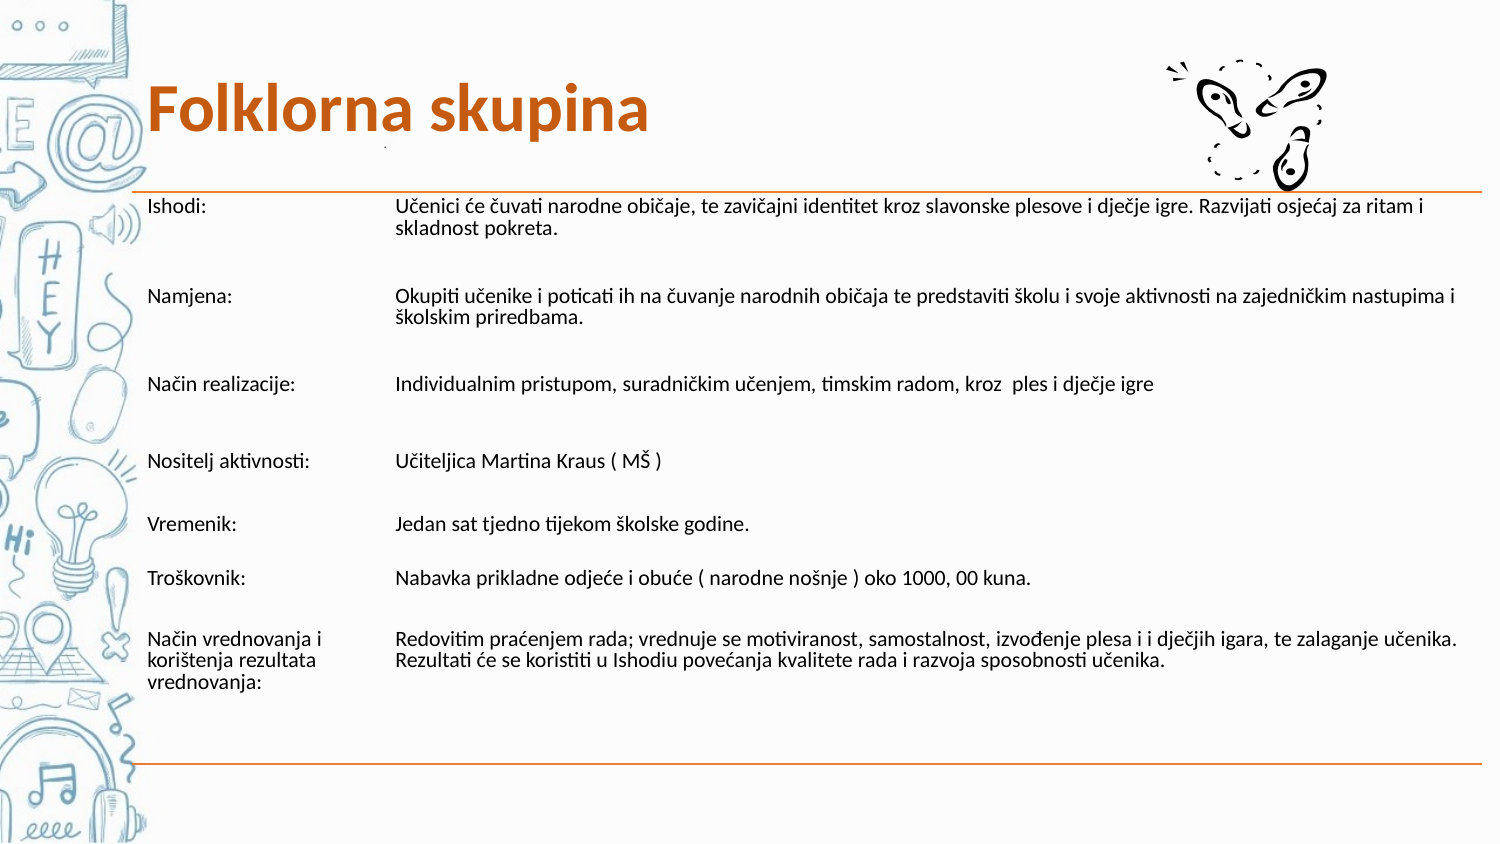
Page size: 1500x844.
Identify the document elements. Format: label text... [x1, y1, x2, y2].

table_cell Redovitim praćenjem rada; vrednuje se motiviranost, samostalnost, izvođenje plesa i i dječjih igara, te zalaganje učenika. Rezultati će se koristiti u Ishodiu povećanja kvalitete rada i razvoja sposobnosti učenika. [380, 624, 1482, 763]
table_header Ishodi: [132, 193, 380, 282]
table_cell Troškovnik: [132, 564, 380, 624]
title Folklorna skupina [132, 38, 1483, 180]
table_cell Način vrednovanja i korištenja rezultata vrednovanja: [132, 624, 380, 763]
table_cell Učiteljica Martina Kraus ( MŠ ) [380, 446, 1482, 509]
picture [0, 0, 1500, 844]
table_cell Jedan sat tjedno tijekom školske godine. [380, 509, 1482, 564]
table_cell Nabavka prikladne odjeće i obuće ( narodne nošnje ) oko 1000, 00 kuna. [380, 564, 1482, 624]
table_cell Način realizacije: [132, 370, 380, 446]
table_cell Vremenik: [132, 509, 380, 564]
table_cell Individualnim pristupom, suradničkim učenjem, timskim radom, kroz ples i dječje igre [380, 370, 1482, 446]
table_cell Nositelj aktivnosti: [132, 446, 380, 509]
table_cell Namjena: [132, 282, 380, 370]
table_cell Okupiti učenike i poticati ih na čuvanje narodnih običaja te predstaviti školu i svoje aktivnosti na zajedničkim nastupima i školskim priredbama. [380, 282, 1482, 370]
table_header Učenici će čuvati narodne običaje, te zavičajni identitet kroz slavonske plesove i dječje igre. Razvijati osjećaj za ritam i skladnost pokreta. [380, 193, 1482, 282]
